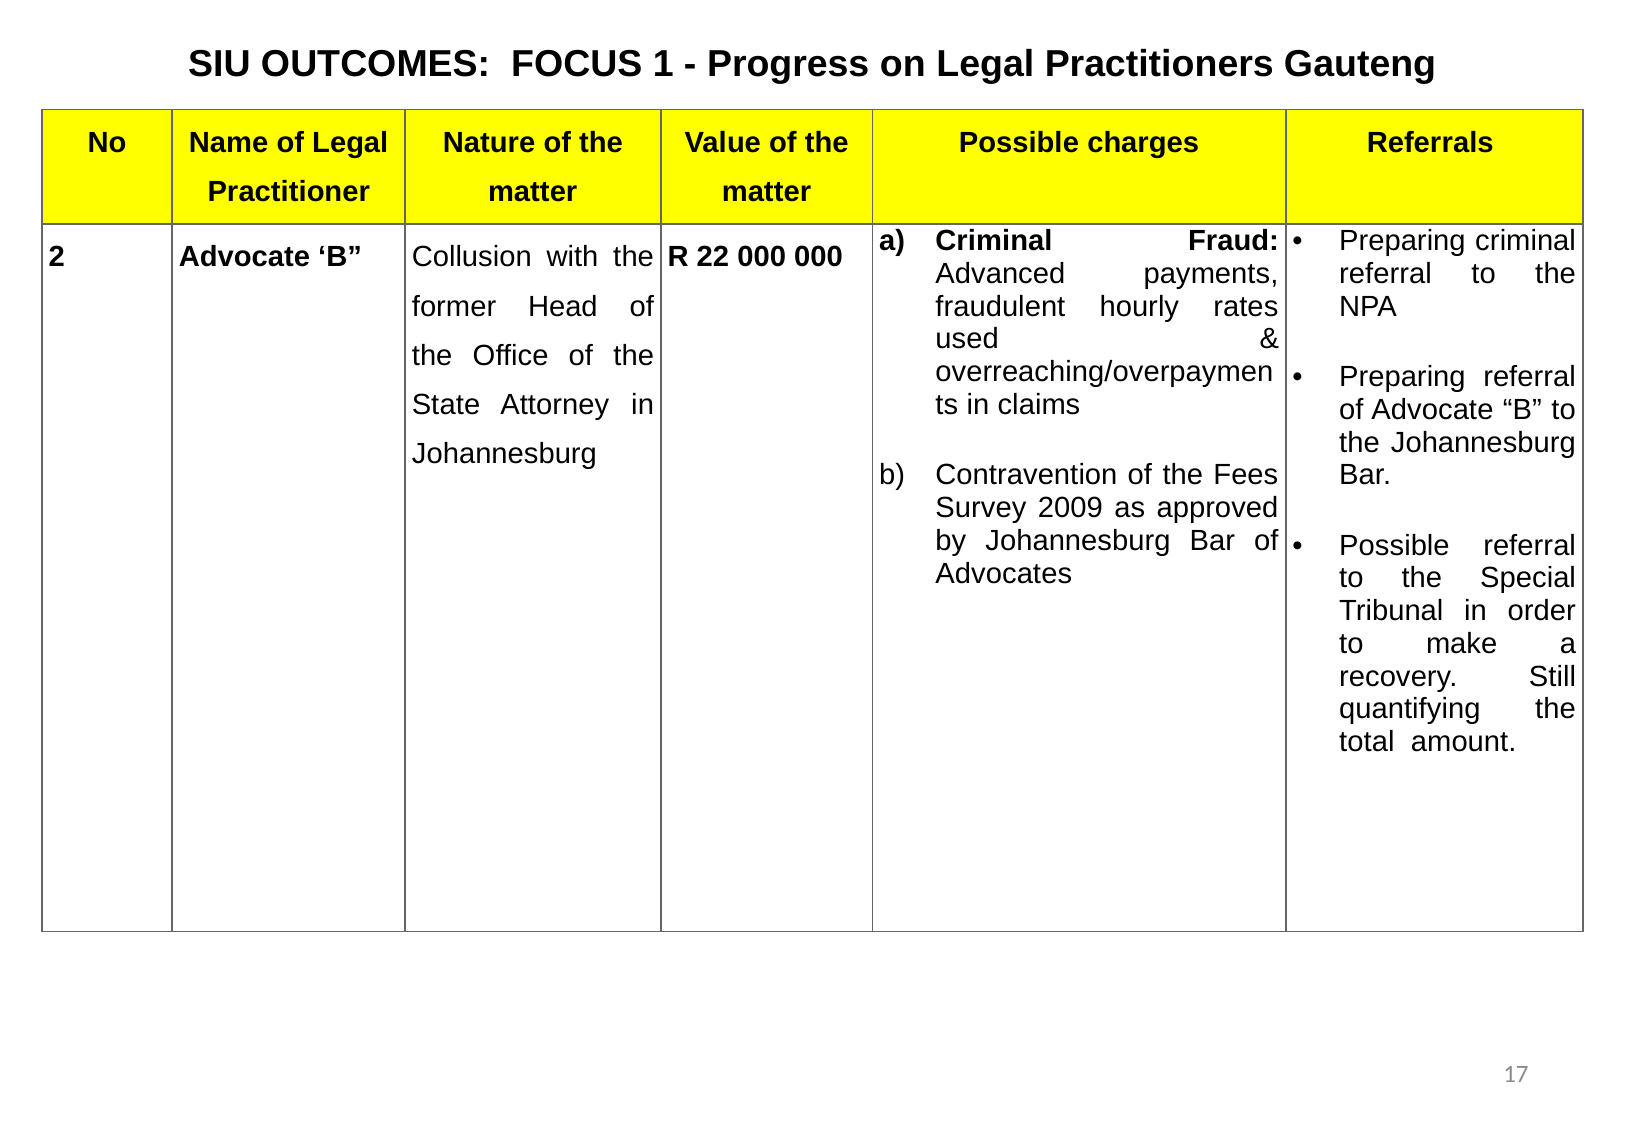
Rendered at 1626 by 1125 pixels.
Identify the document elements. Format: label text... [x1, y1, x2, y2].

table_header Name of Legal Practitioner [173, 110, 404, 223]
table_header Referrals [1287, 110, 1582, 223]
table_cell Criminal Fraud: Advanced payments, fraudulent hourly rates used & overreaching/overpayments in claims Contravention of the Fees Survey 2009 as approved by Johannesburg Bar of Advocates [873, 225, 1285, 931]
table_header No [43, 110, 171, 223]
title SIU OUTCOMES: FOCUS 1 - Progress on Legal Practitioners Gauteng [81, 28, 1544, 109]
table_cell 2 [43, 225, 171, 931]
table_cell R 22 000 000 [662, 225, 872, 931]
slide_number 17 [1164, 1042, 1544, 1103]
table_header Possible charges [873, 110, 1285, 223]
table_cell Collusion with the former Head of the Office of the State Attorney in Johannesburg [406, 225, 660, 931]
table_header Value of the matter [662, 110, 872, 223]
table_cell Preparing criminal referral to the NPA Preparing referral of Advocate “B” to the Johannesburg Bar. Possible referral to the Special Tribunal in order to make a recovery. Still quantifying the total amount. [1287, 225, 1582, 931]
table_header Nature of the matter [406, 110, 660, 223]
table_cell Advocate ‘B” [173, 225, 404, 931]
